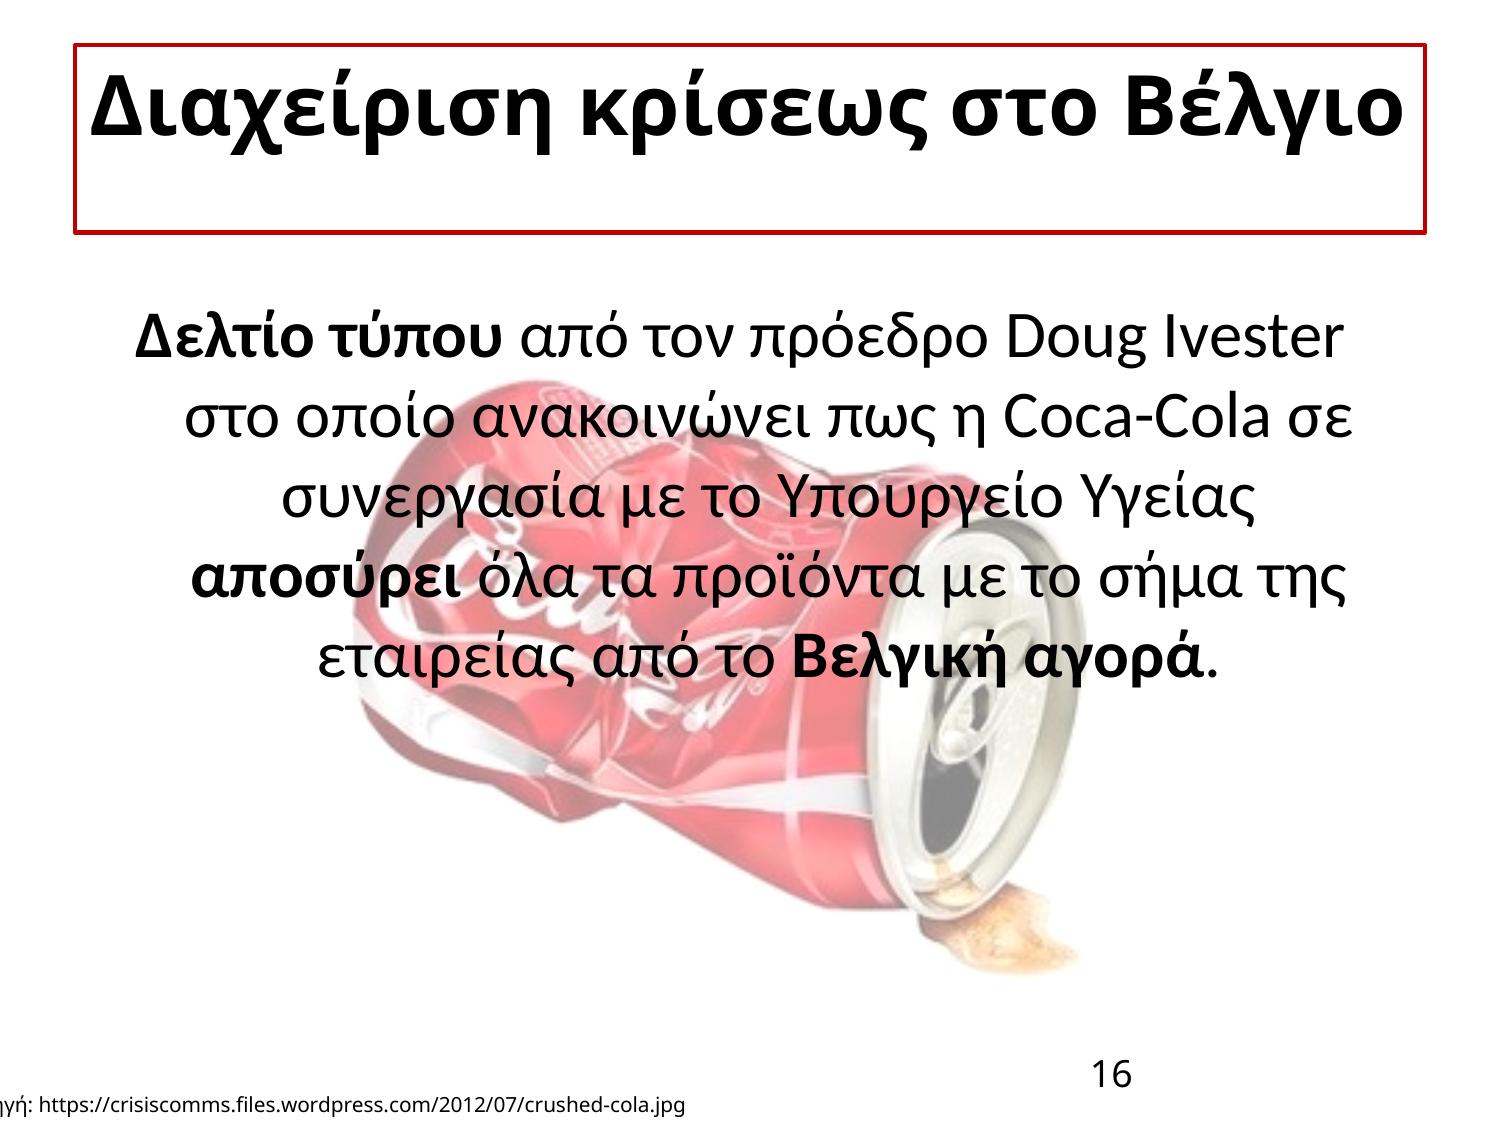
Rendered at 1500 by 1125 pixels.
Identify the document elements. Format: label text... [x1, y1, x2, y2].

title Διαχείριση κρίσεως στο Βέλγιο [73, 43, 1427, 235]
picture [304, 257, 1137, 1091]
slide_number 16 [1074, 1042, 1425, 1103]
text_box Πηγή: https://crisiscomms.files.wordpress.com/2012/07/crushed-cola.jpg [0, 1084, 701, 1125]
list Δελτίο τύπου από τον πρόεδρο Doug Ivester στο οποίο ανακοινώνει πως η Coca-Cola σε συνεργασία με το Υπουργείο Υγείας αποσύρει όλα τα προϊόντα με το σήμα της εταιρείας από το Βελγική αγορά. [93, 283, 299, 727]
list Δελτίο τύπου από τον πρόεδρο Doug Ivester στο οποίο ανακοινώνει πως η Coca-Cola σε συνεργασία με το Υπουργείο Υγείας αποσύρει όλα τα προϊόντα με το σήμα της εταιρείας από το Βελγική αγορά. [1142, 283, 1389, 727]
